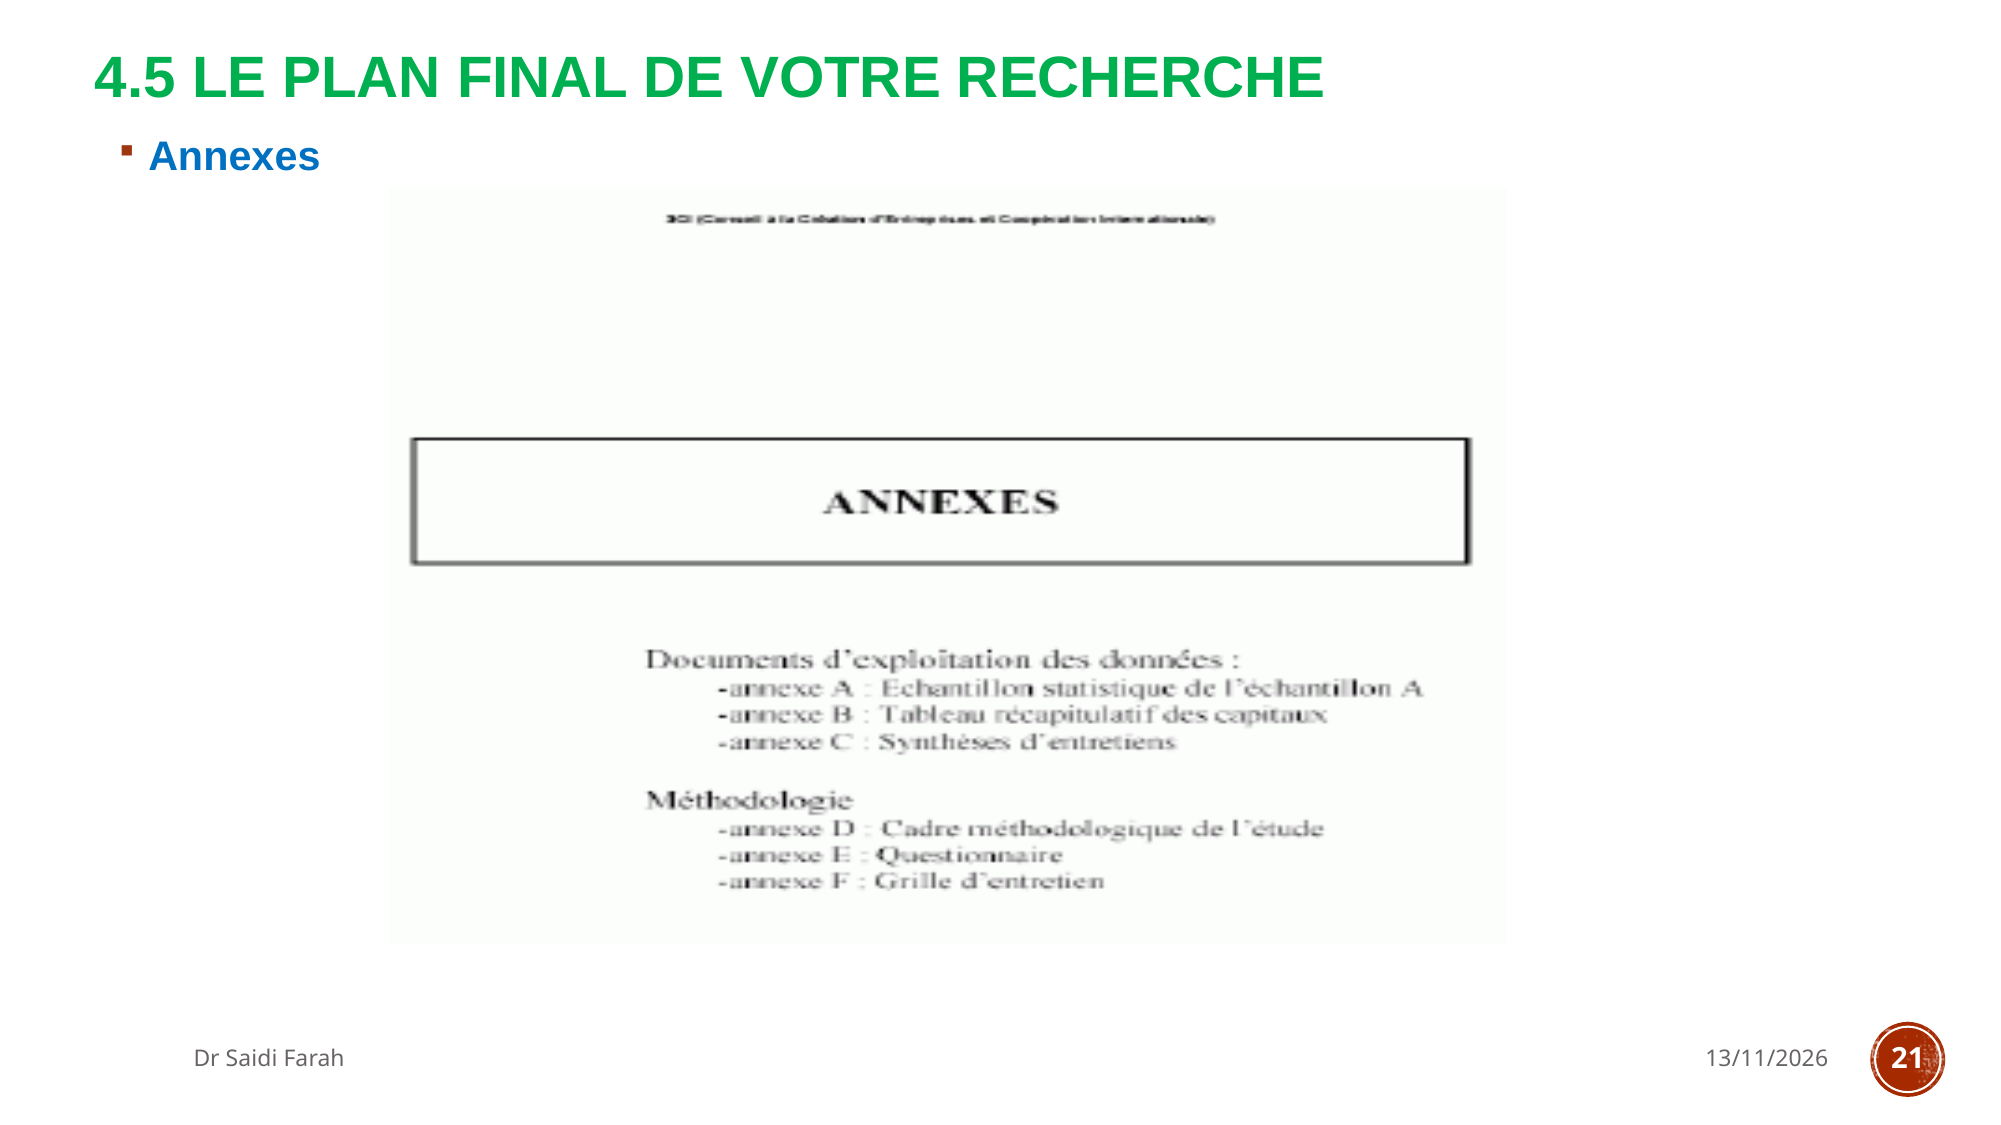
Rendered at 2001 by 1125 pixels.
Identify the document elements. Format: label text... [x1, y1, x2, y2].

footer Dr Saidi Farah [178, 1028, 1217, 1089]
picture [389, 187, 1507, 944]
list Annexes [103, 127, 1754, 188]
title 4.5 Le plan final de votre recherche [79, 0, 1730, 158]
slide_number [1306, 1028, 1844, 1089]
slide_number 21 [1855, 1028, 1961, 1089]
